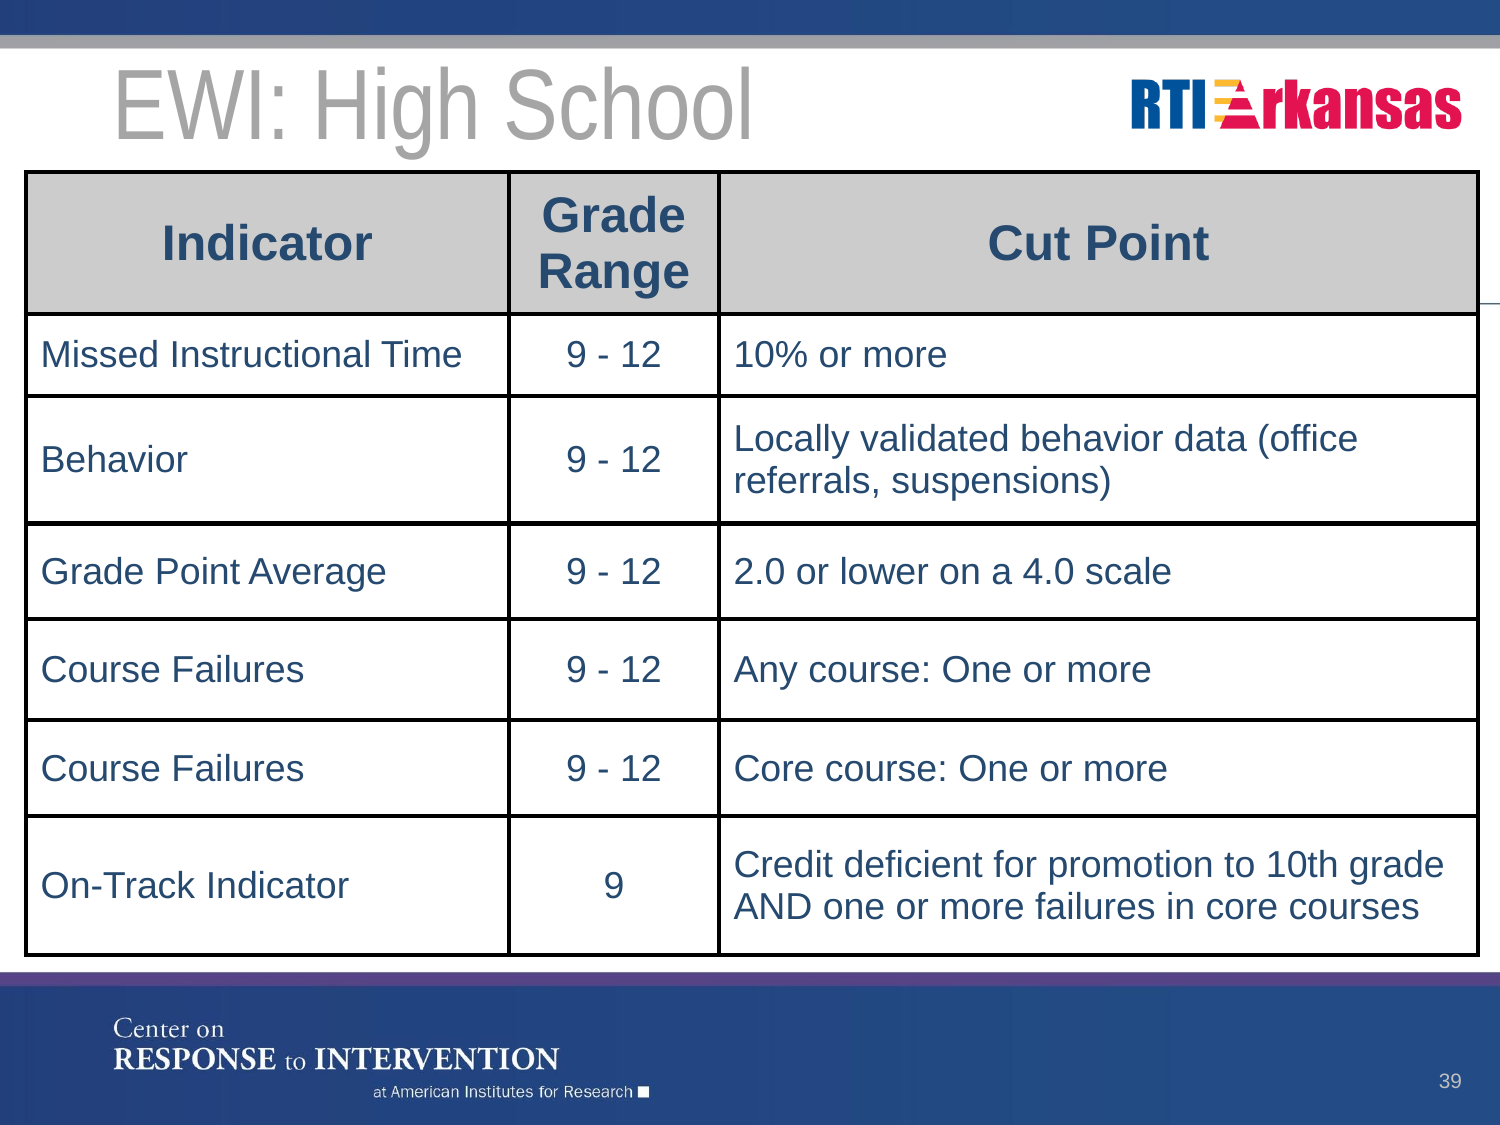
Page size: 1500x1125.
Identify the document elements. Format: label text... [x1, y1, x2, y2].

table_cell Core course: One or more [721, 722, 1476, 814]
table_cell 9 - 12 [511, 316, 717, 394]
table_cell Missed Instructional Time [28, 316, 507, 394]
table_cell 10% or more [721, 316, 1476, 394]
table_cell 9 [511, 818, 717, 953]
table_header Cut Point [721, 174, 1476, 312]
table_header Grade Range [511, 174, 717, 312]
slide_number 39 [1436, 1067, 1462, 1093]
table_cell Behavior [28, 398, 507, 521]
table_cell Locally validated behavior data (office referrals, suspensions) [721, 398, 1476, 521]
table_cell On-Track Indicator [28, 818, 507, 953]
table_cell Credit deficient for promotion to 10th grade AND one or more failures in core courses [721, 818, 1476, 953]
table_cell Any course: One or more [721, 621, 1476, 718]
table_cell 9 - 12 [511, 621, 717, 718]
table_cell 2.0 or lower on a 4.0 scale [721, 526, 1476, 617]
table_cell 9 - 12 [511, 526, 717, 617]
table_cell Course Failures [28, 722, 507, 814]
table_header Indicator [28, 174, 507, 312]
title EWI: High School [112, 33, 1462, 161]
table_cell Grade Point Average [28, 526, 507, 617]
table_cell Course Failures [28, 621, 507, 718]
table_cell 9 - 12 [511, 722, 717, 814]
table_cell 9 - 12 [511, 398, 717, 521]
picture [0, 0, 1500, 1125]
